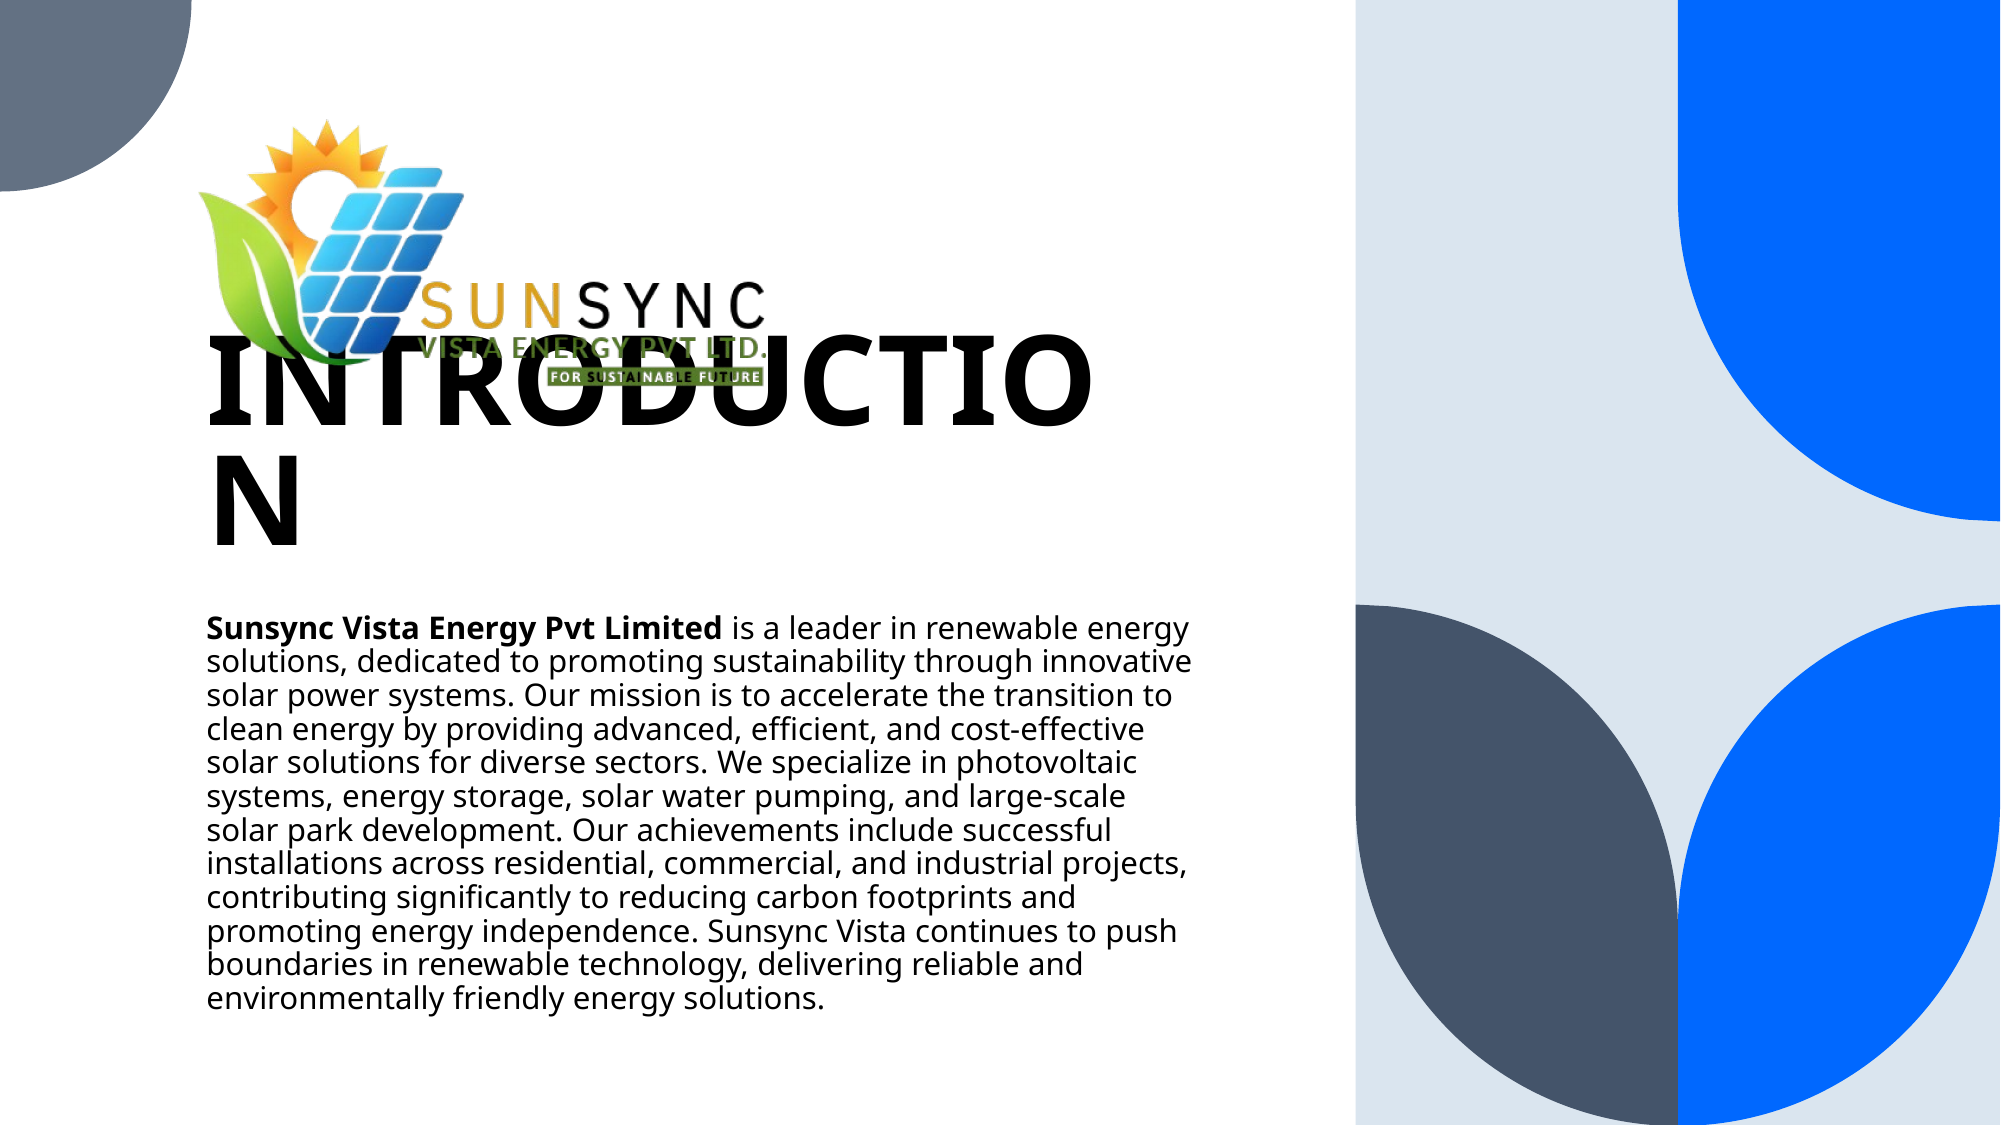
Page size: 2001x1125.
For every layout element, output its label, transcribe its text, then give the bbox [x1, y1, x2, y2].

picture [191, 0, 784, 548]
subtitle Sunsync Vista Energy Pvt Limited is a leader in renewable energy solutions, dedicated to promoting sustainability through innovative solar power systems. Our mission is to accelerate the transition to clean energy by providing advanced, efficient, and cost-effective solar solutions for diverse sectors. We specialize in photovoltaic systems, energy storage, solar water pumping, and large-scale solar park development. Our achievements include successful installations across residential, commercial, and industrial projects, contributing significantly to reducing carbon footprints and promoting energy independence. Sunsync Vista continues to push boundaries in renewable technology, delivering reliable and environmentally friendly energy solutions. [191, 604, 1212, 1084]
title INTRODUCTION [191, 41, 1212, 577]
